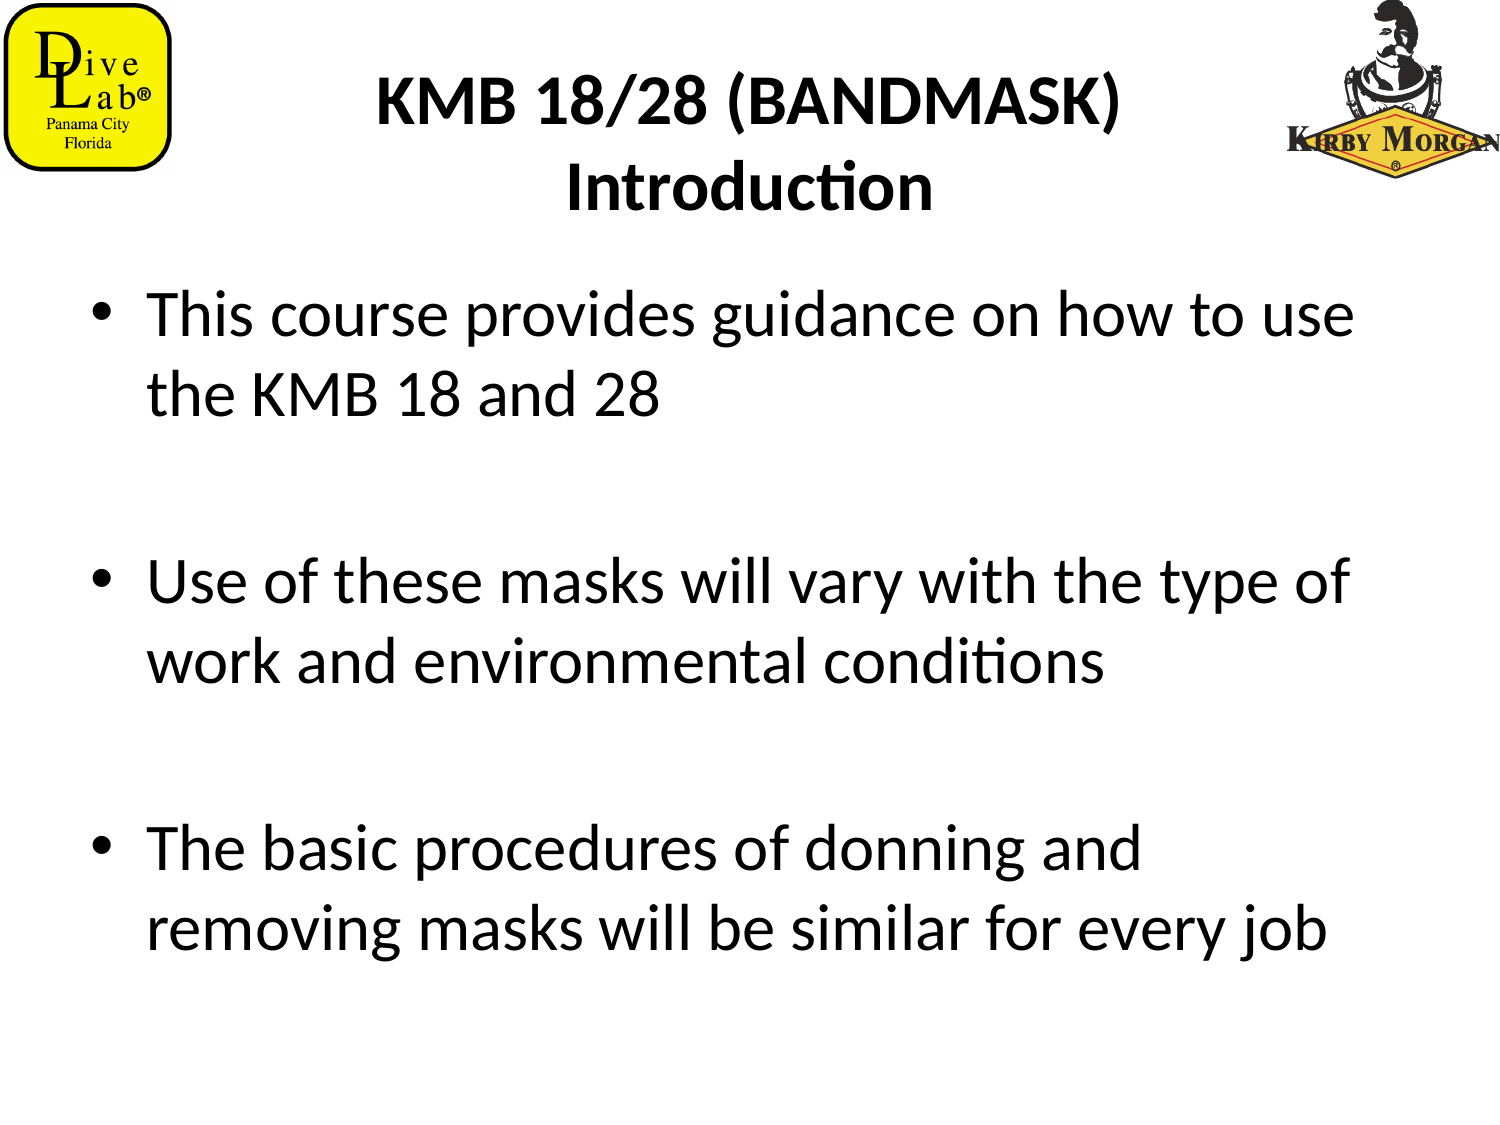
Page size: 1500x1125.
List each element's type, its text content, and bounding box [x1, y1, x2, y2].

list This course provides guidance on how to use the KMB 18 and 28 Use of these masks will vary with the type of work and environmental conditions The basic procedures of donning and removing masks will be similar for every job [75, 262, 1425, 1005]
title KMB 18/28 (BANDMASK) Introduction [75, 45, 1425, 233]
picture [0, 0, 176, 176]
picture [1287, 0, 1500, 179]
